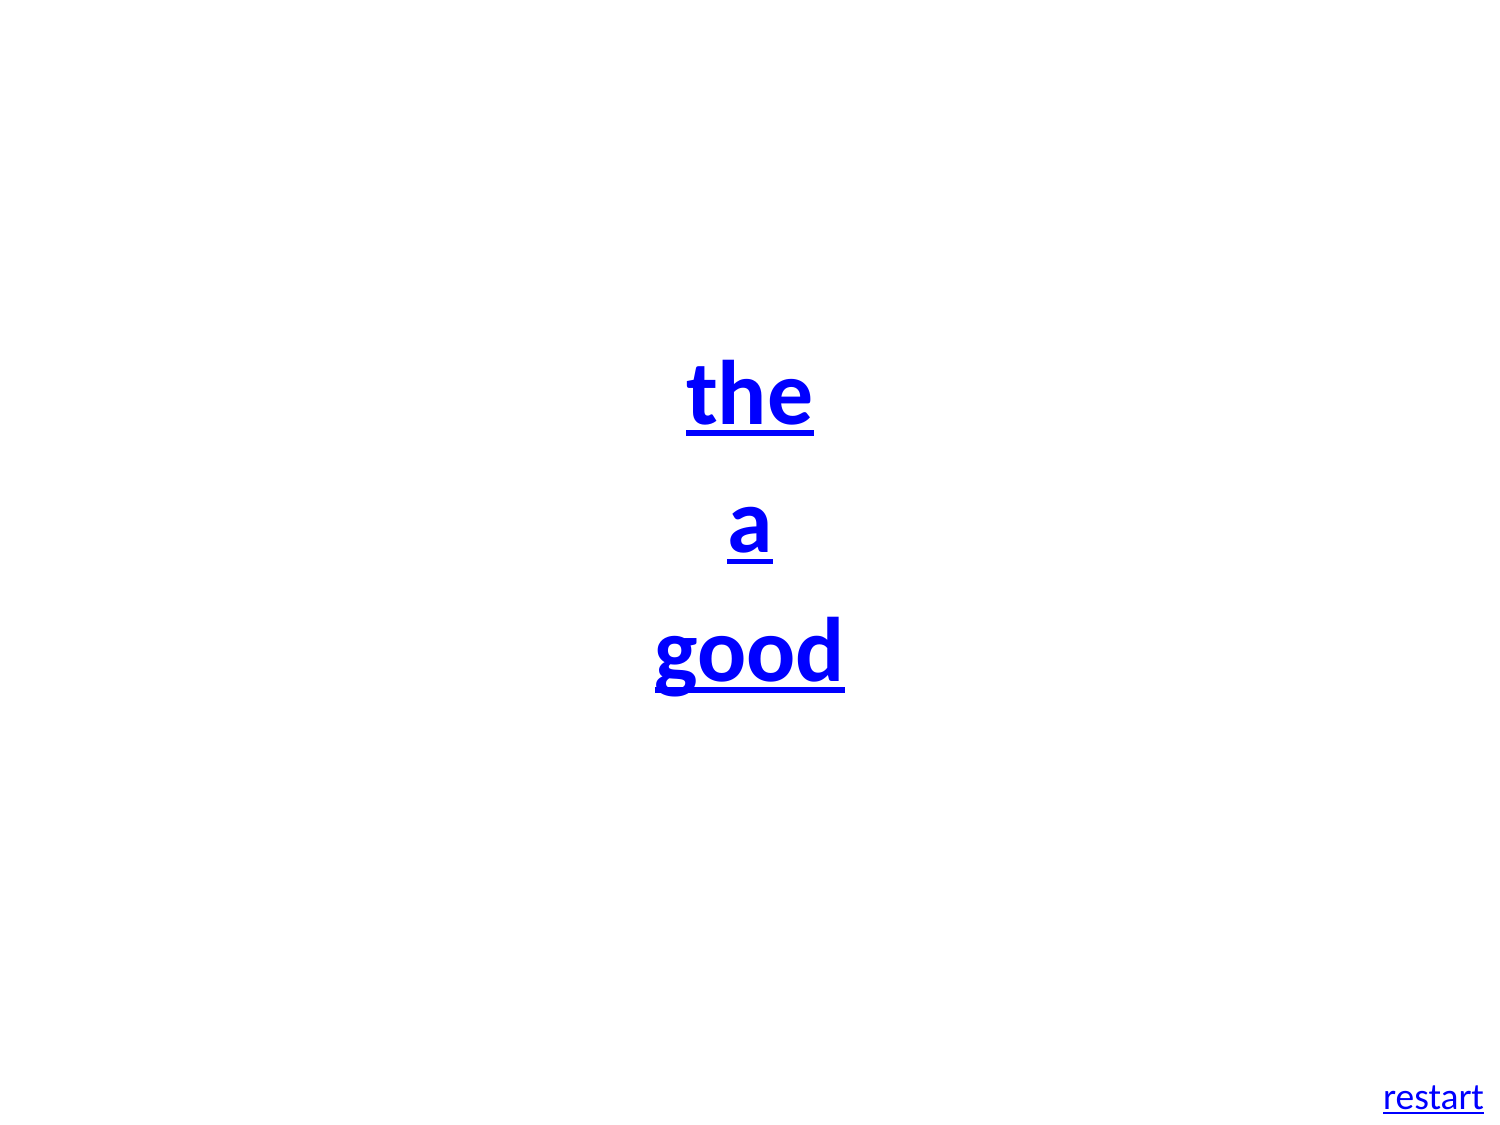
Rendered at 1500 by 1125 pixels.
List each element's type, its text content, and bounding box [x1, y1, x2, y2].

list the a good [75, 324, 1425, 1005]
